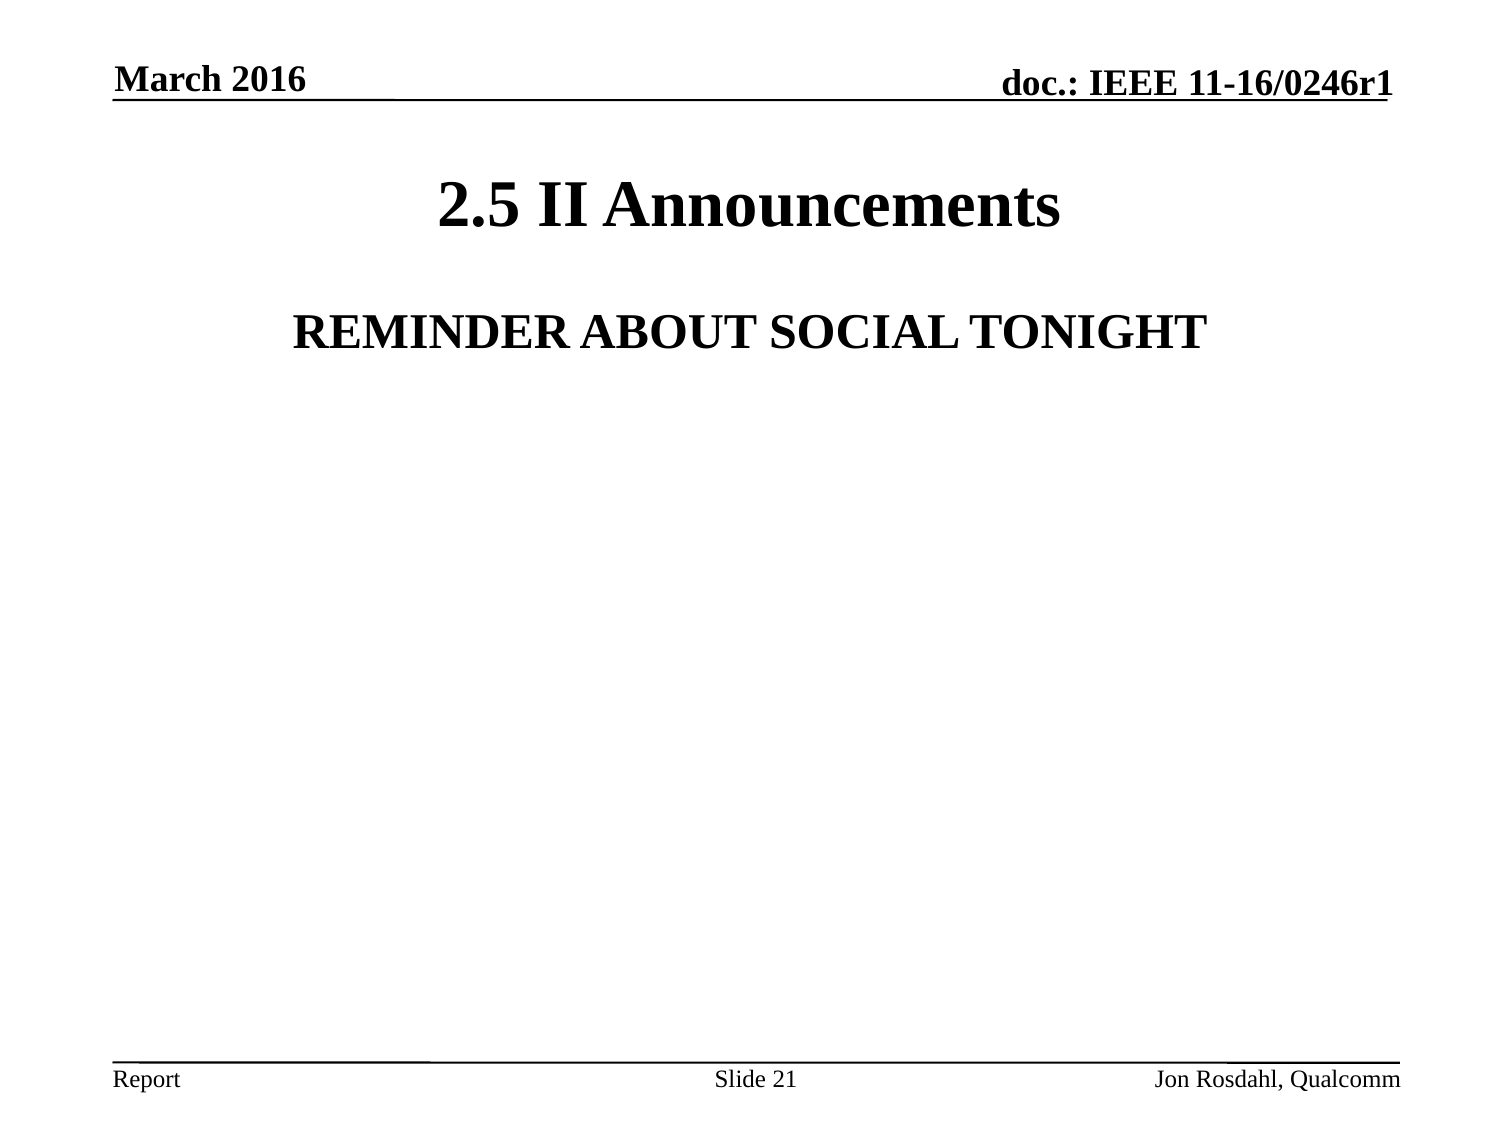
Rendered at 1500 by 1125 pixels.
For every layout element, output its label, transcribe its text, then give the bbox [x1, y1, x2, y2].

footer Jon Rosdahl, Qualcomm [878, 1061, 1402, 1093]
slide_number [114, 54, 423, 100]
list Reminder about Social Tonight [112, 290, 1389, 1047]
slide_number Slide 21 [712, 1061, 800, 1123]
title 2.5 II Announcements [112, 112, 1388, 288]
